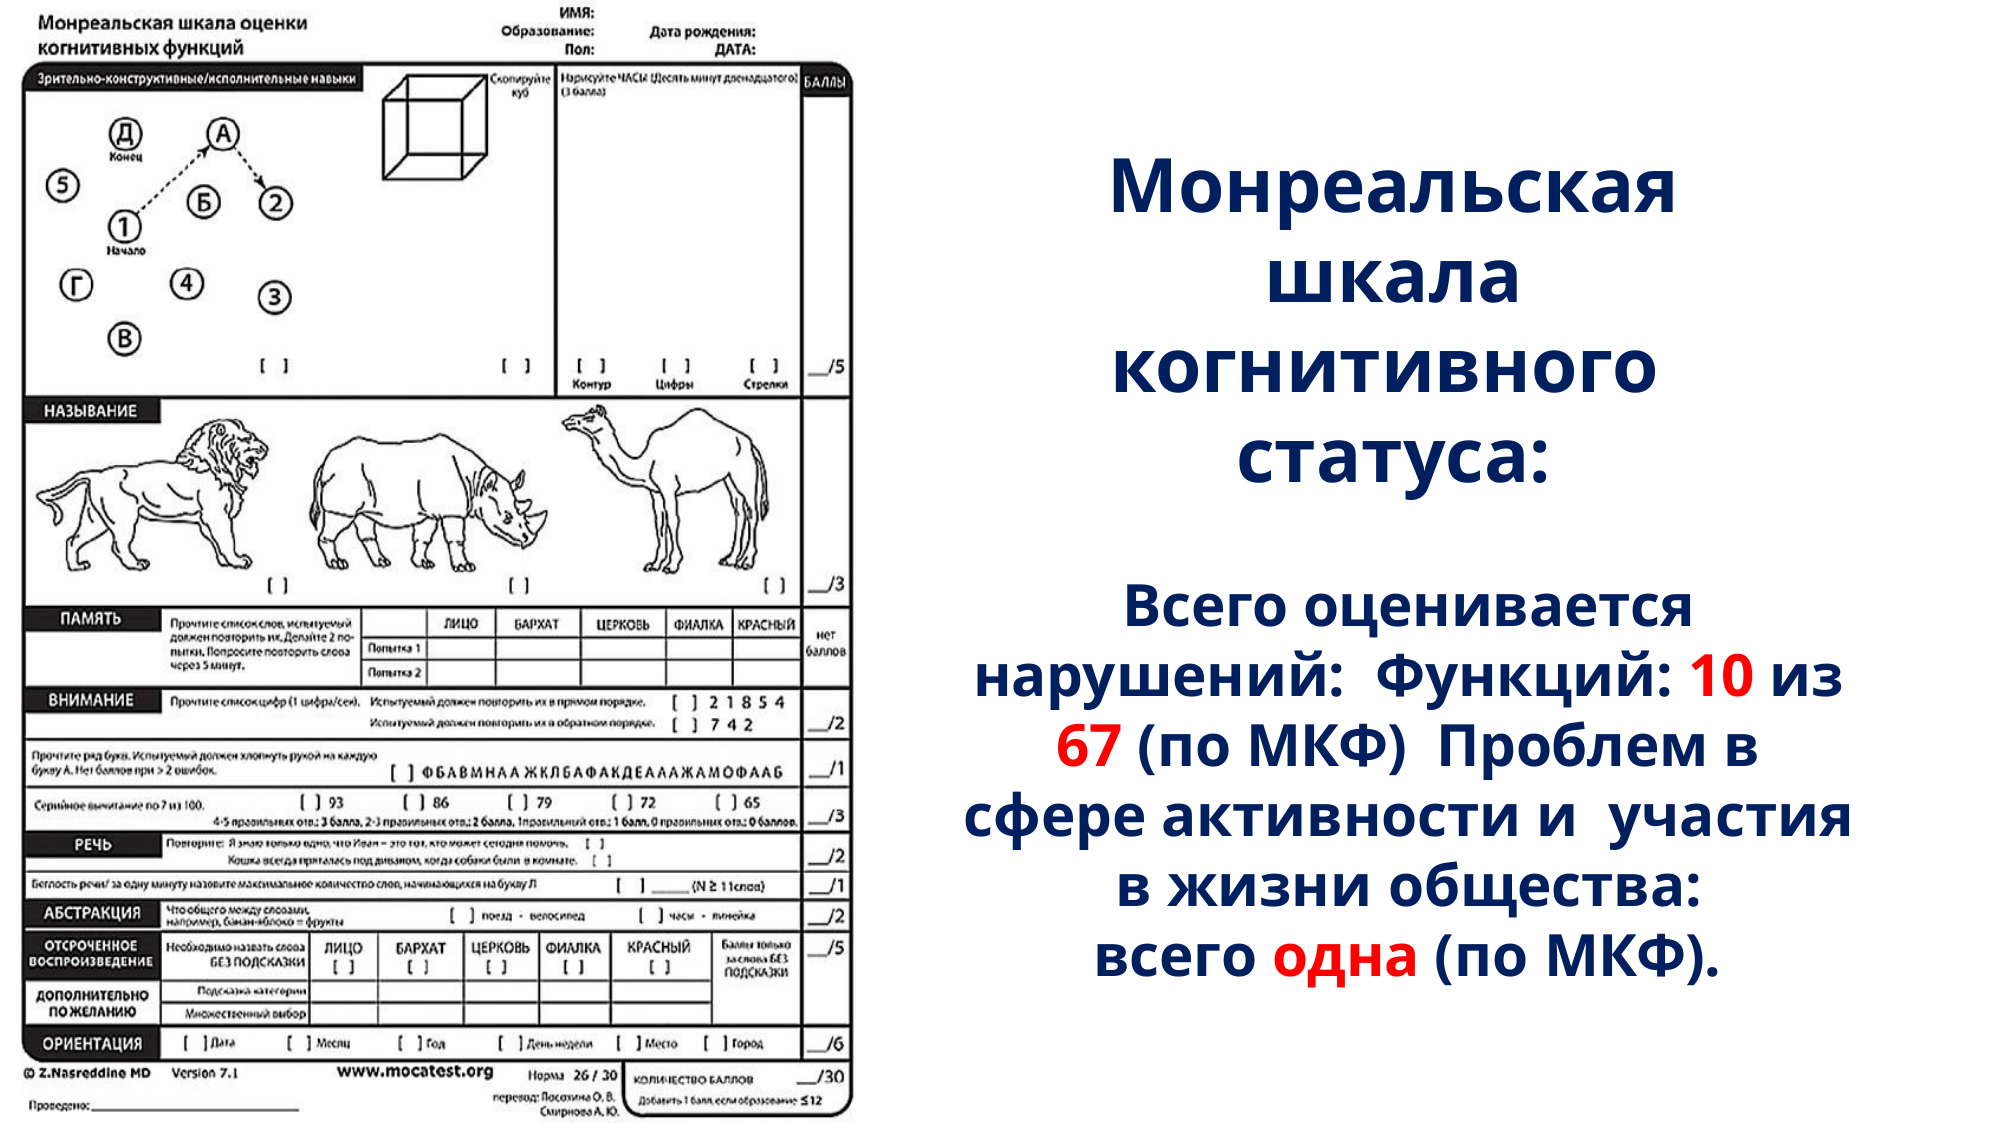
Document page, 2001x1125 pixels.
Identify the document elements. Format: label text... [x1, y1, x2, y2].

title Монреальская шкала когнитивного статуса: [1013, 135, 1773, 498]
text_box [20, 0, 857, 1123]
text_box Всего оценивается нарушений: Функций: 10 из 67 (по МКФ) Проблем в сфере активности и участия в жизни общества: всего одна (по МКФ). [957, 566, 1858, 988]
